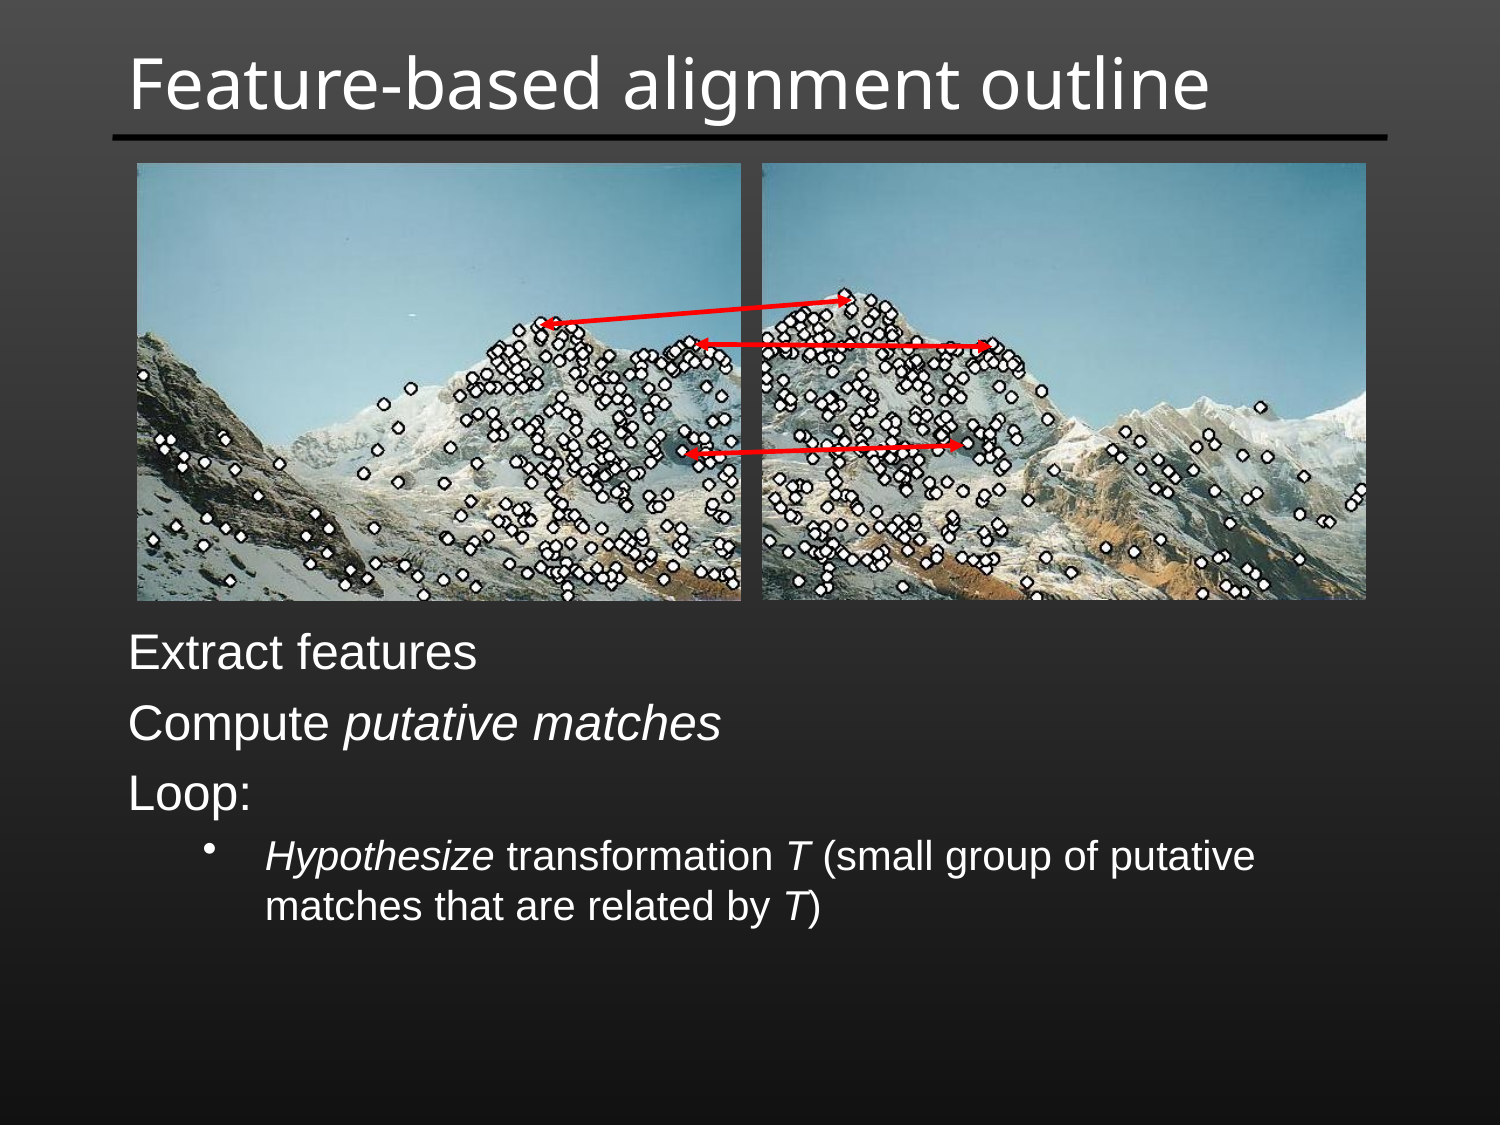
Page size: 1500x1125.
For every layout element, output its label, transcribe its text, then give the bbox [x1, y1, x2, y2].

list Extract features Compute putative matches Loop: Hypothesize transformation T (small group of putative matches that are related by T) [112, 612, 1388, 1125]
picture [137, 162, 741, 601]
picture [762, 163, 1366, 600]
title Feature-based alignment outline [112, 12, 1388, 151]
